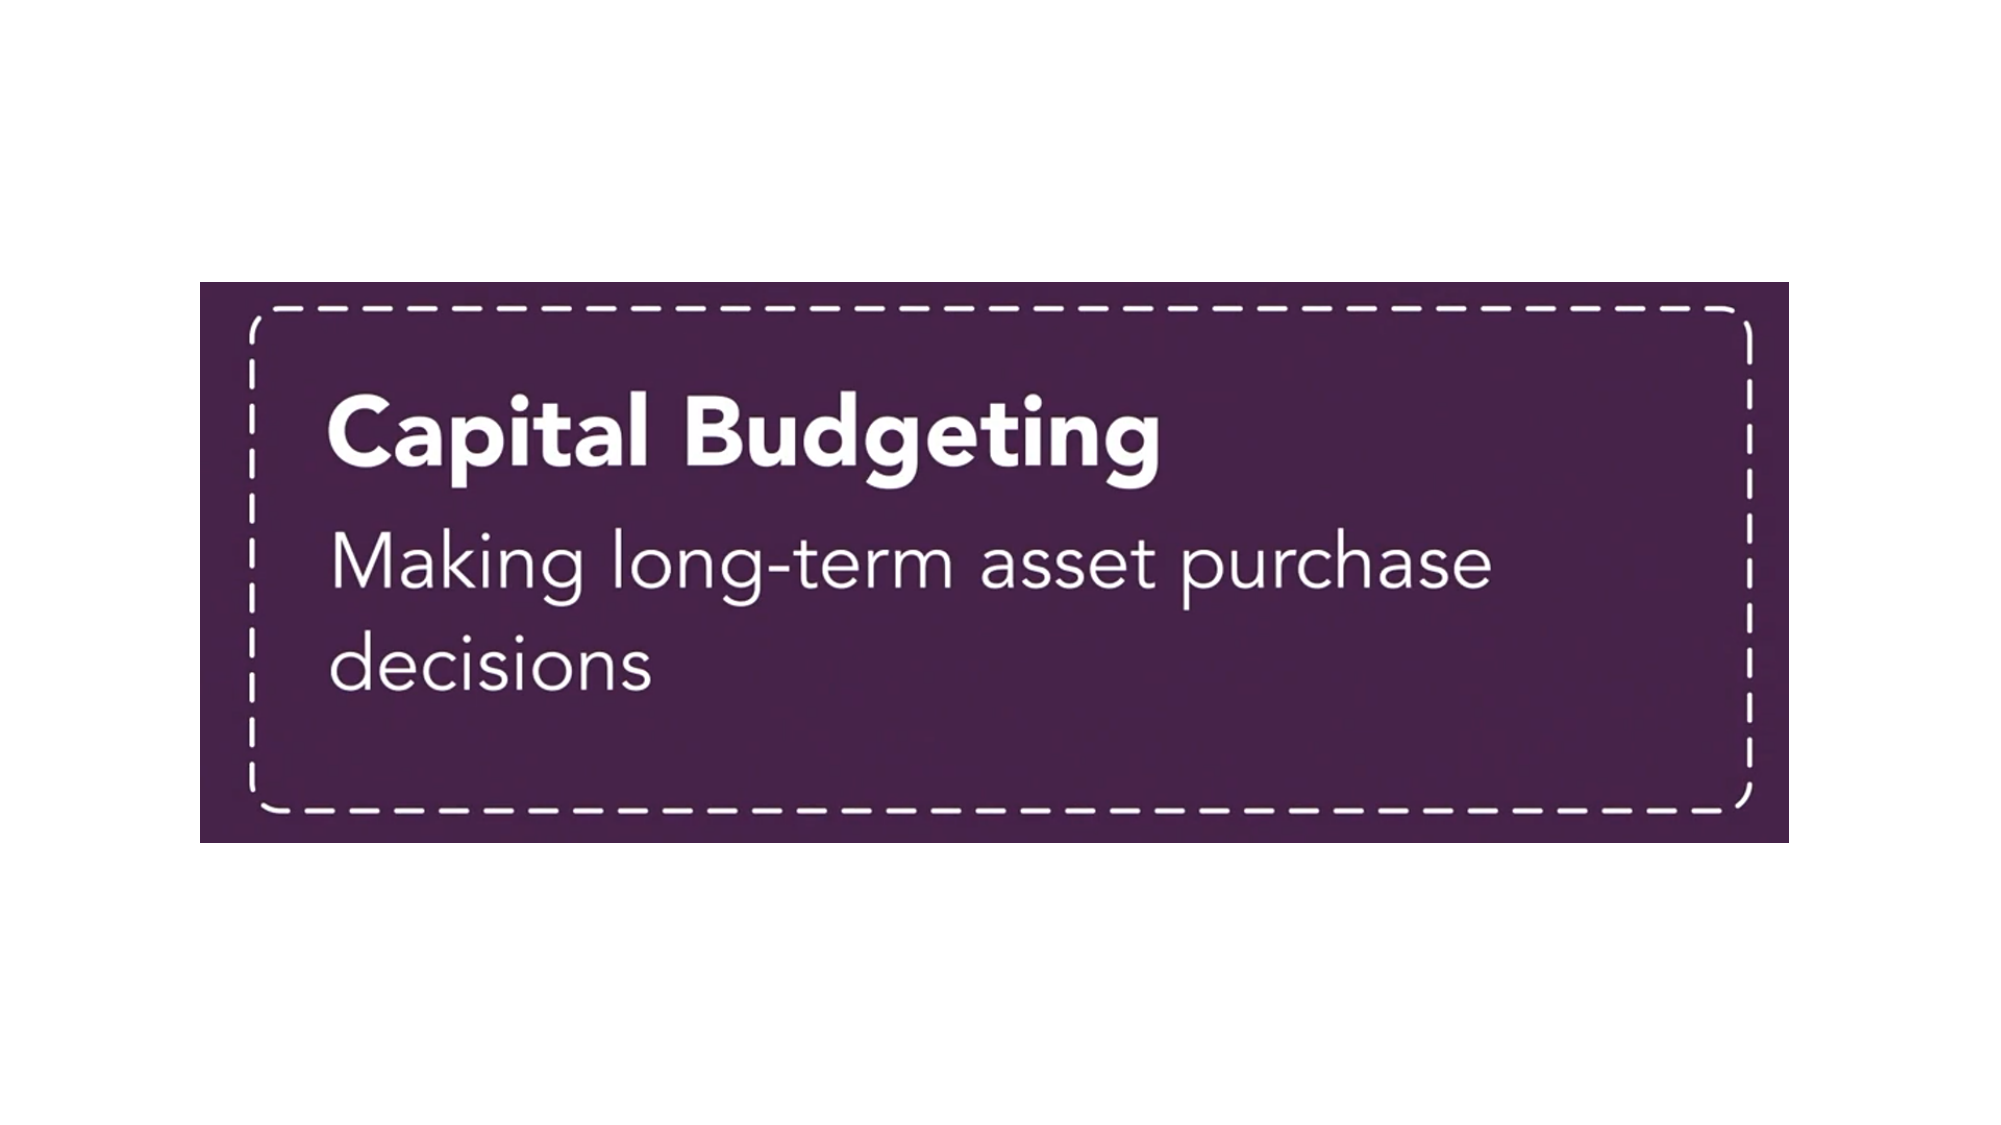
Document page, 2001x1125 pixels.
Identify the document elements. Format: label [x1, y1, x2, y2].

picture [200, 282, 1789, 843]
